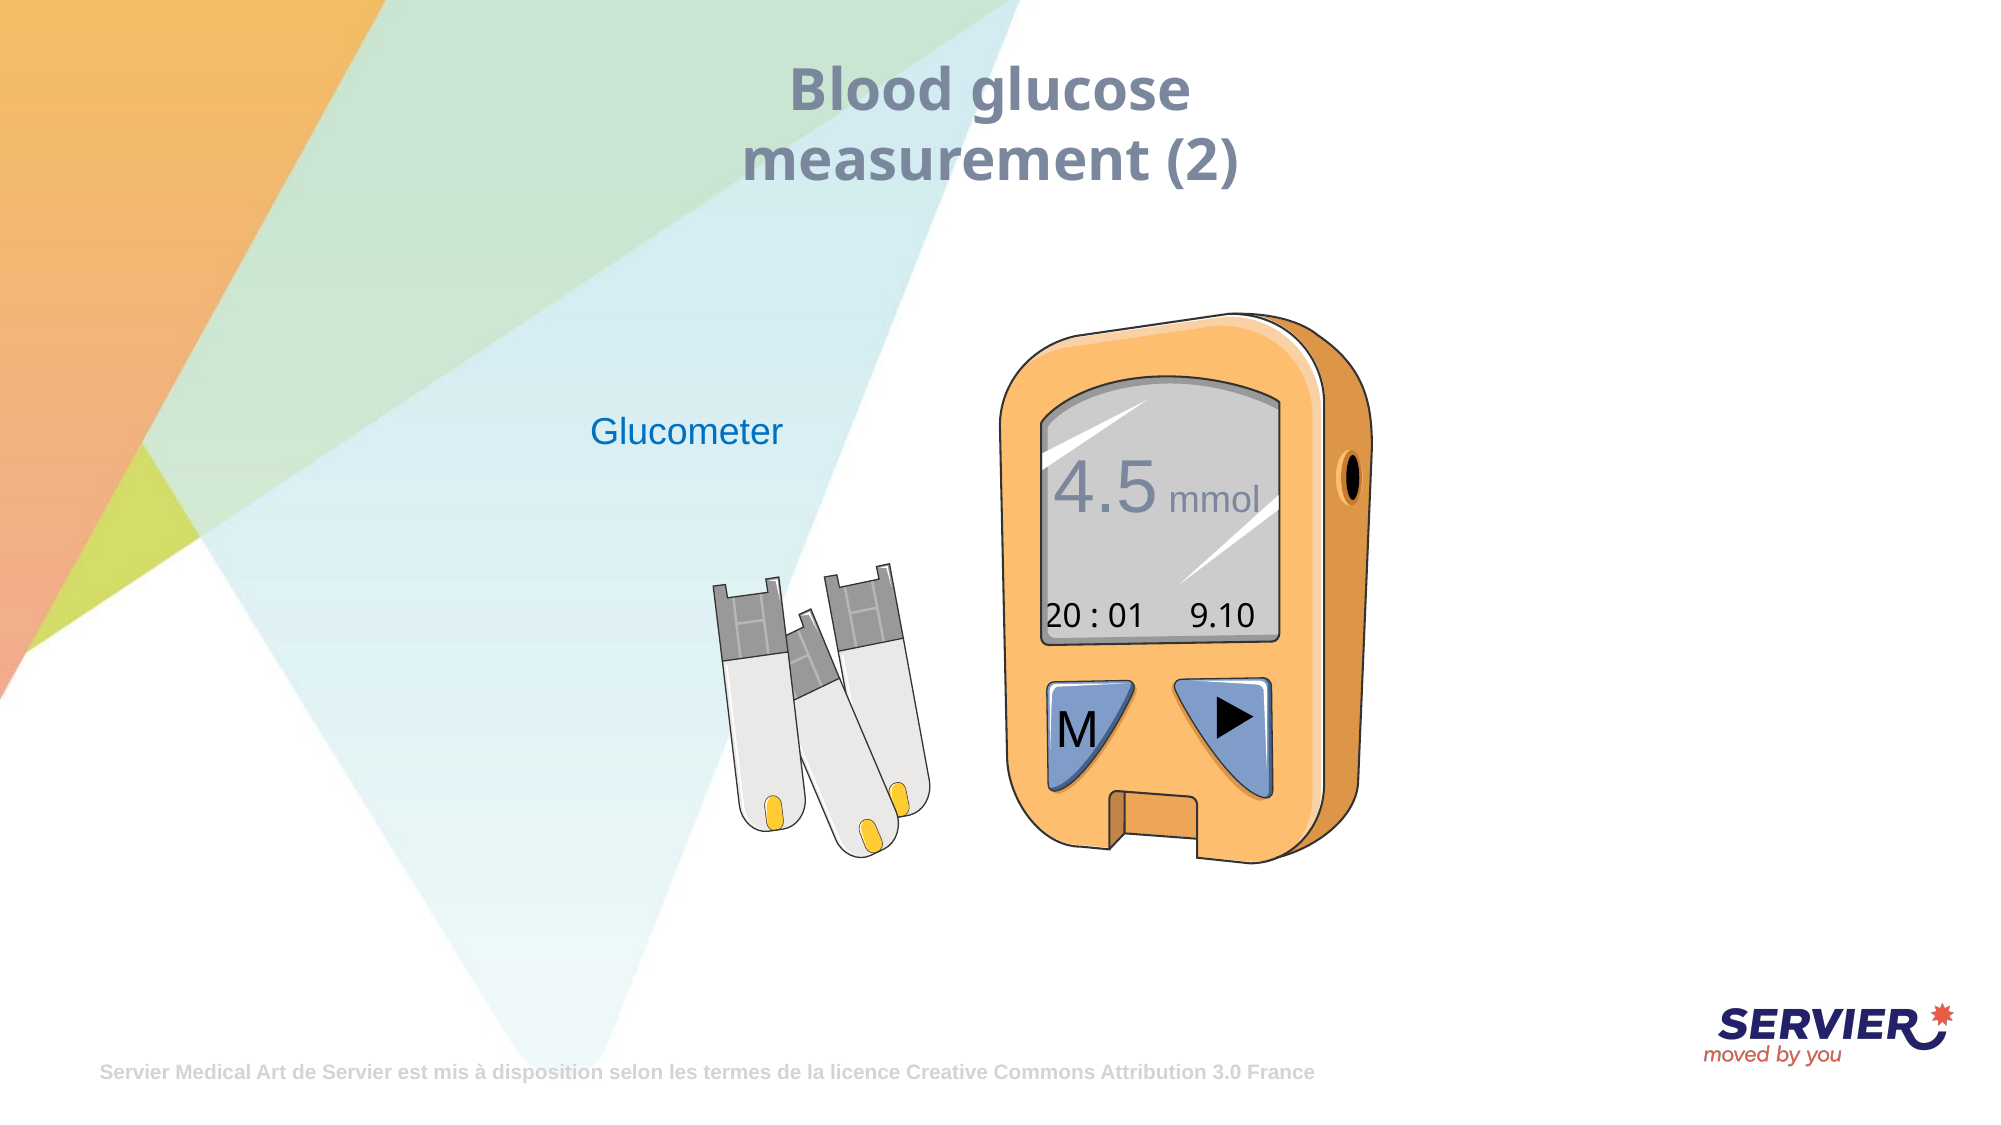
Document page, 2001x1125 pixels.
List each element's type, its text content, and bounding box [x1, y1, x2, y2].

title Blood glucose measurement (2) [54, 12, 1926, 232]
text_box Glucometer [575, 399, 799, 460]
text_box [999, 278, 1373, 864]
picture [0, 0, 2001, 1125]
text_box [712, 563, 933, 862]
